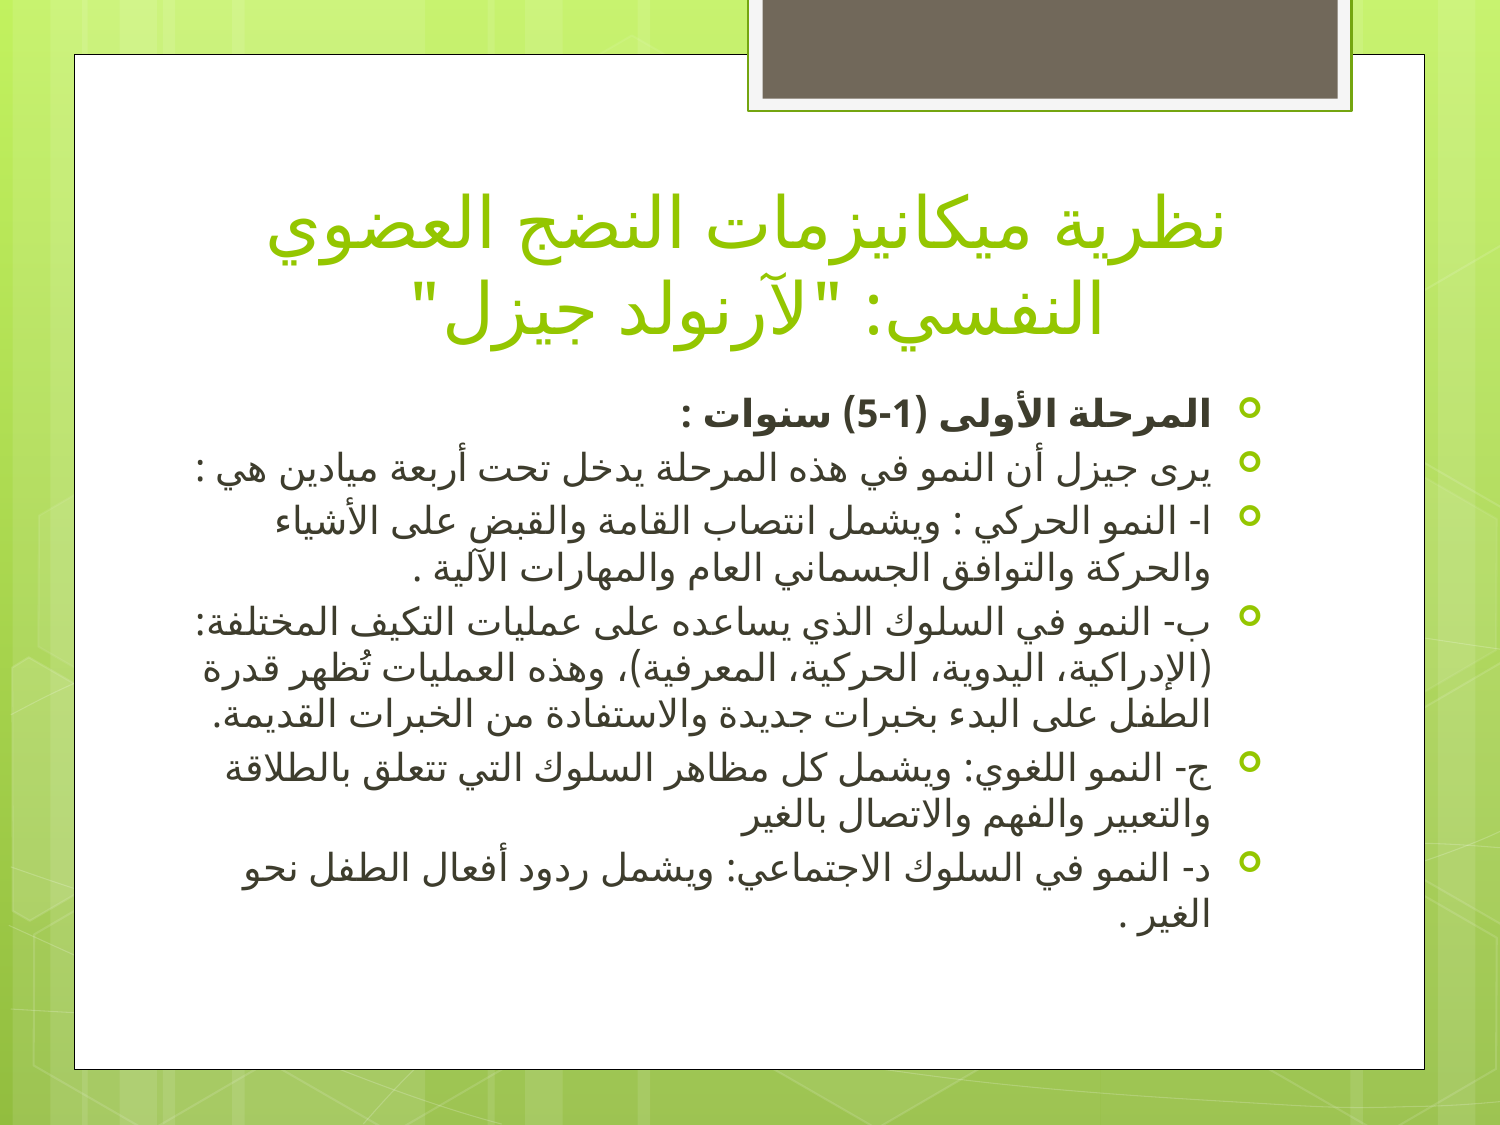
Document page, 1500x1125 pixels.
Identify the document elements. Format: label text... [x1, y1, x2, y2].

list المرحلة الأولى (1-5) سنوات : يرى جيزل أن النمو في هذه المرحلة يدخل تحت أربعة ميادين هي : ا- النمو الحركي : ويشمل انتصاب القامة والقبض على الأشياء والحركة والتوافق الجسماني العام والمهارات الآلية . ب- النمو في السلوك الذي يساعده على عمليات التكيف المختلفة: (الإدراكية، اليدوية، الحركية، المعرفية)، وهذه العمليات تُظهر قدرة الطفل على البدء بخبرات جديدة والاستفادة من الخبرات القديمة. ج- النمو اللغوي: ويشمل كل مظاهر السلوك التي تتعلق بالطلاقة والتعبير والفهم والاتصال بالغير د- النمو في السلوك الاجتماعي: ويشمل ردود أفعال الطفل نحو الغير . [171, 381, 1283, 957]
title نظرية ميكانيزمات النضج العضوي النفسي: "لآرنولد جيزل" [171, 168, 1324, 357]
